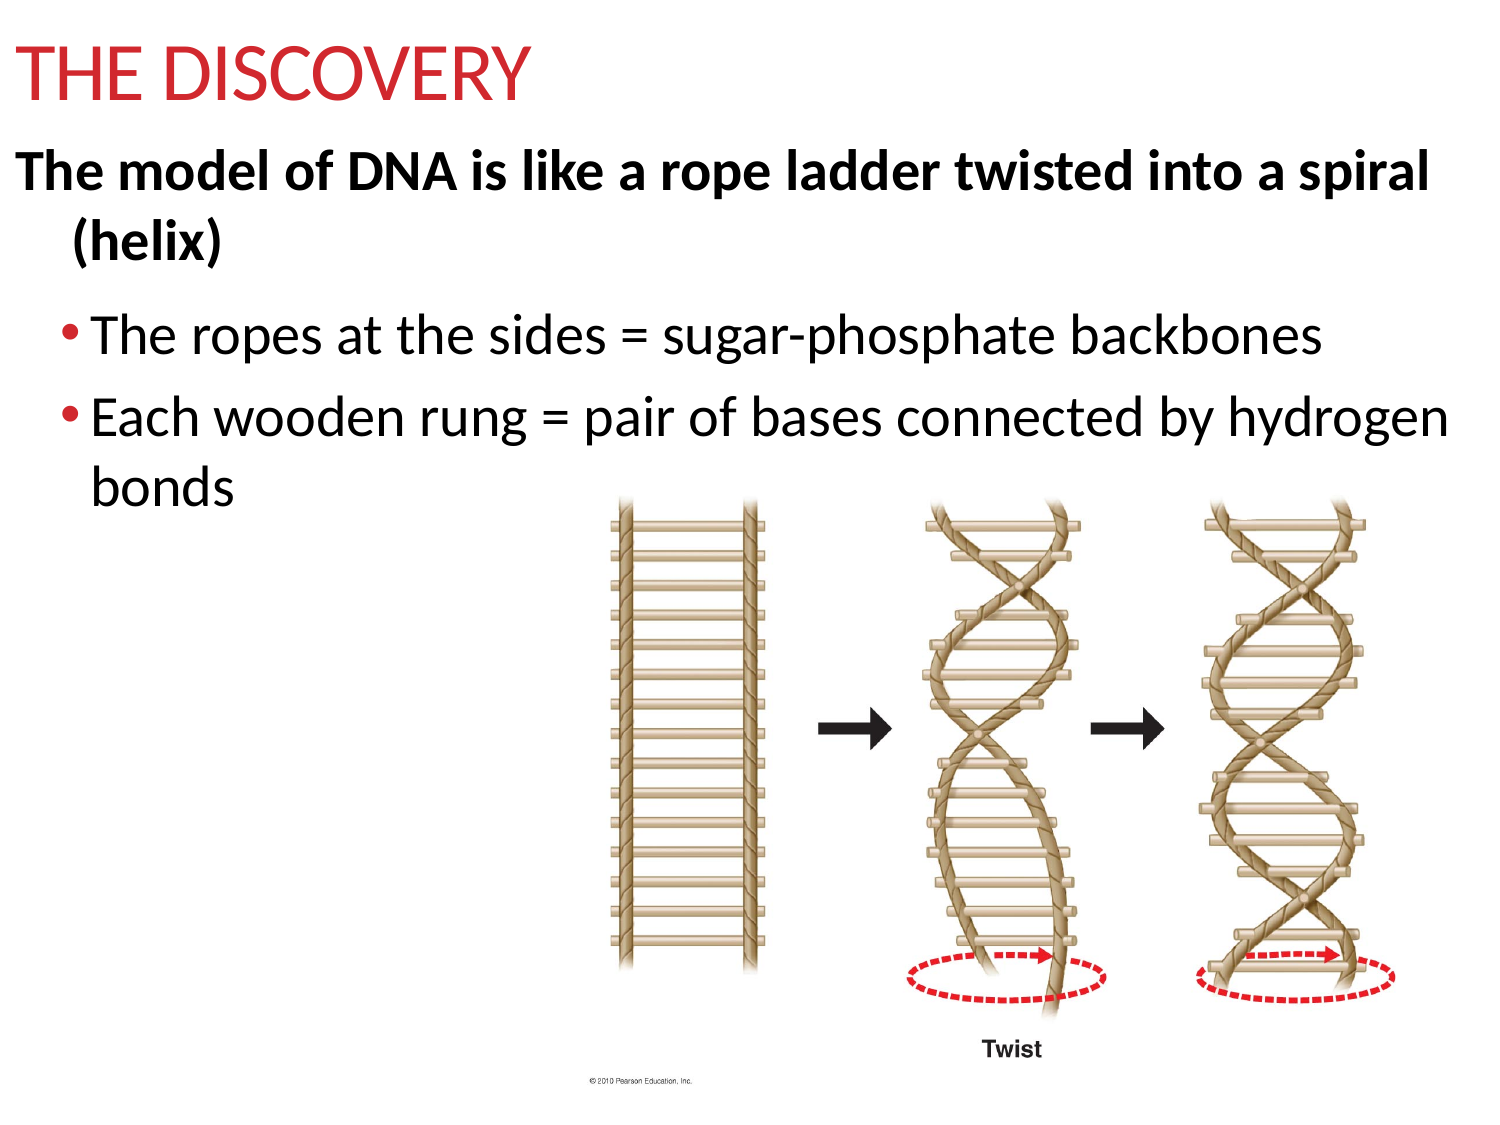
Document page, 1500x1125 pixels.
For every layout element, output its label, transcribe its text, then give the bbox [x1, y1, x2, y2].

picture [586, 461, 1401, 1090]
list The model of DNA is like a rope ladder twisted into a spiral (helix) The ropes at the sides = sugar-phosphate backbones Each wooden rung = pair of bases connected by hydrogen bonds [0, 124, 1500, 1125]
title The Discovery [0, 0, 1500, 124]
